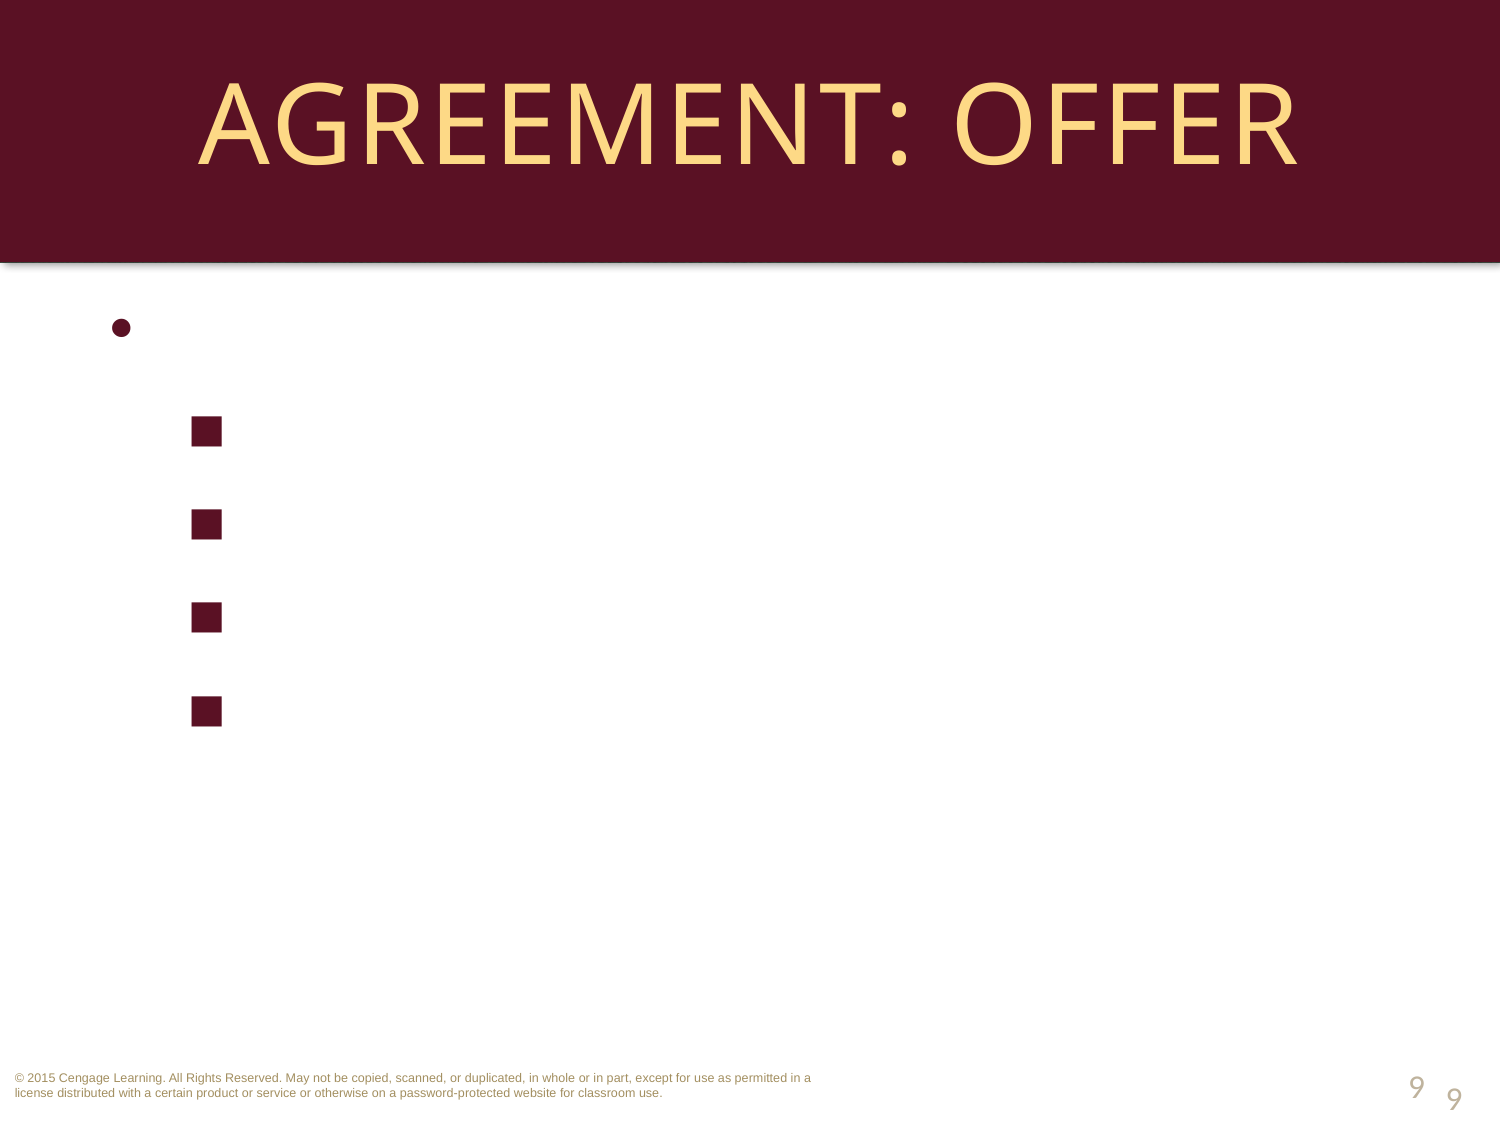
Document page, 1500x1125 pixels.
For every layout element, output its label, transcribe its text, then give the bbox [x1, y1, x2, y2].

list Definiteness of Terms. Identification of the parties. Object or subject matter of the contract. Consideration to be paid. Time of payment, Delivery, or Performance.  [74, 277, 1488, 1051]
title Agreement: Offer [0, 0, 1500, 263]
slide_number 9 [1299, 1052, 1425, 1113]
slide_number 9 [1112, 1062, 1463, 1125]
